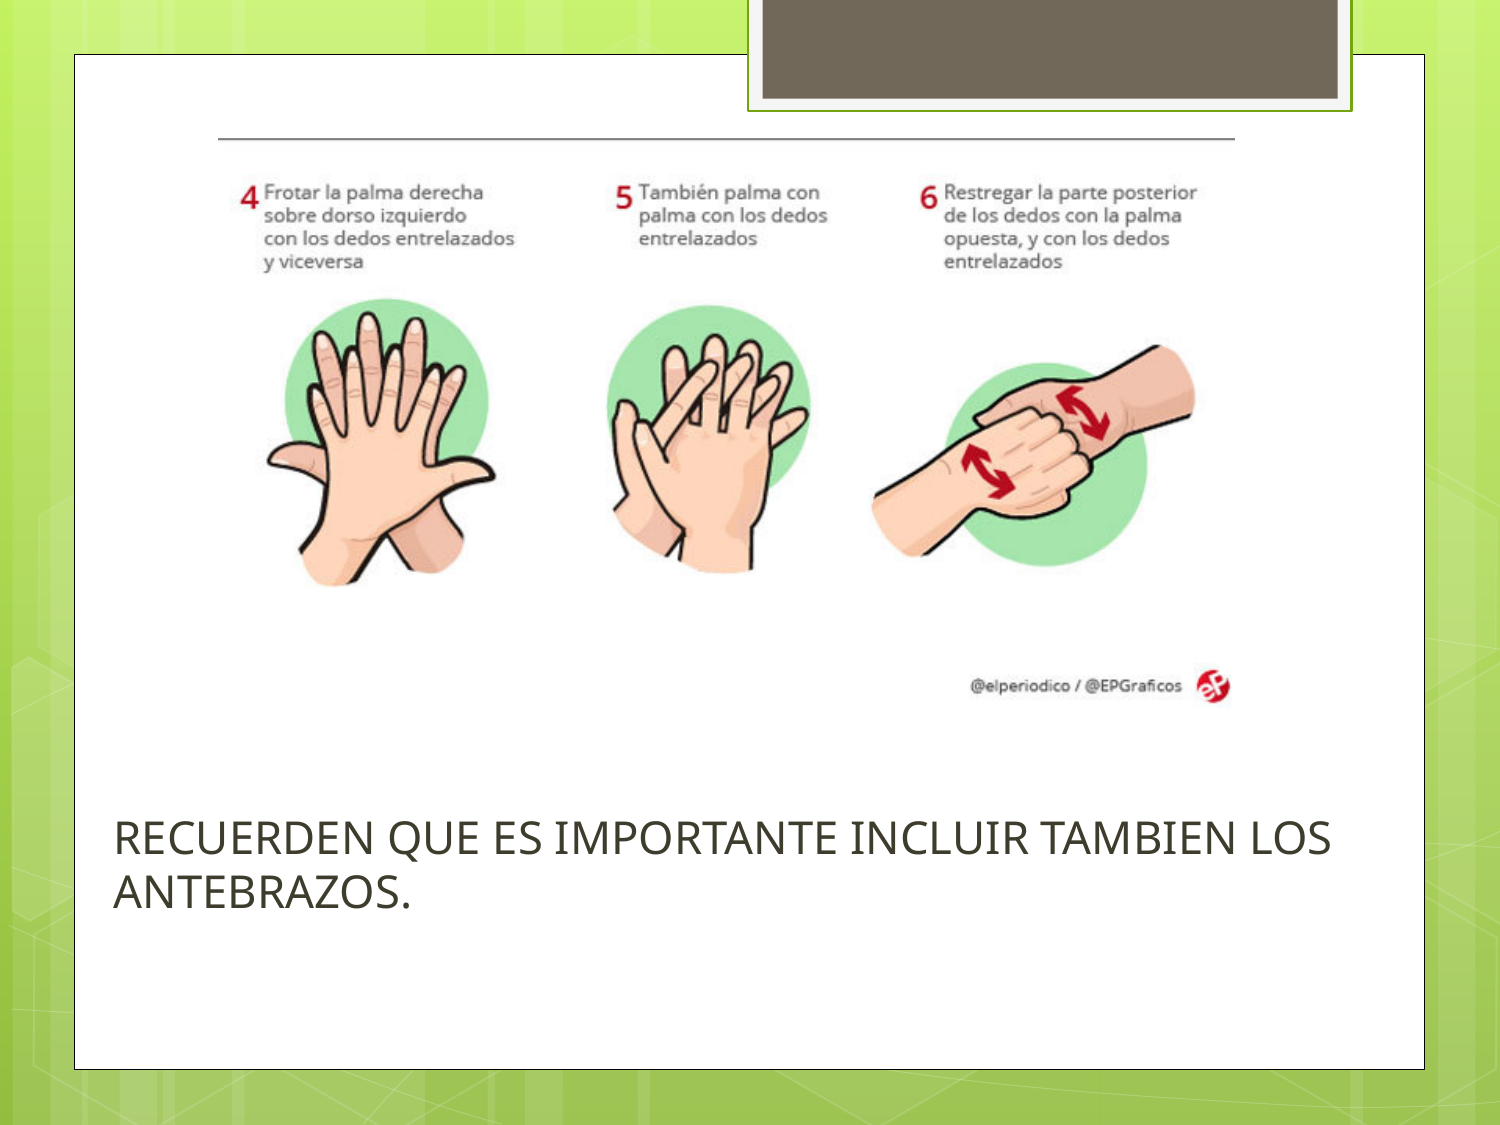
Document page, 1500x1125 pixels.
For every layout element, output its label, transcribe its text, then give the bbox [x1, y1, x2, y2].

picture [218, 136, 1235, 708]
list RECUERDEN QUE ES IMPORTANTE INCLUIR TAMBIEN LOS ANTEBRAZOS. [88, 101, 1439, 929]
